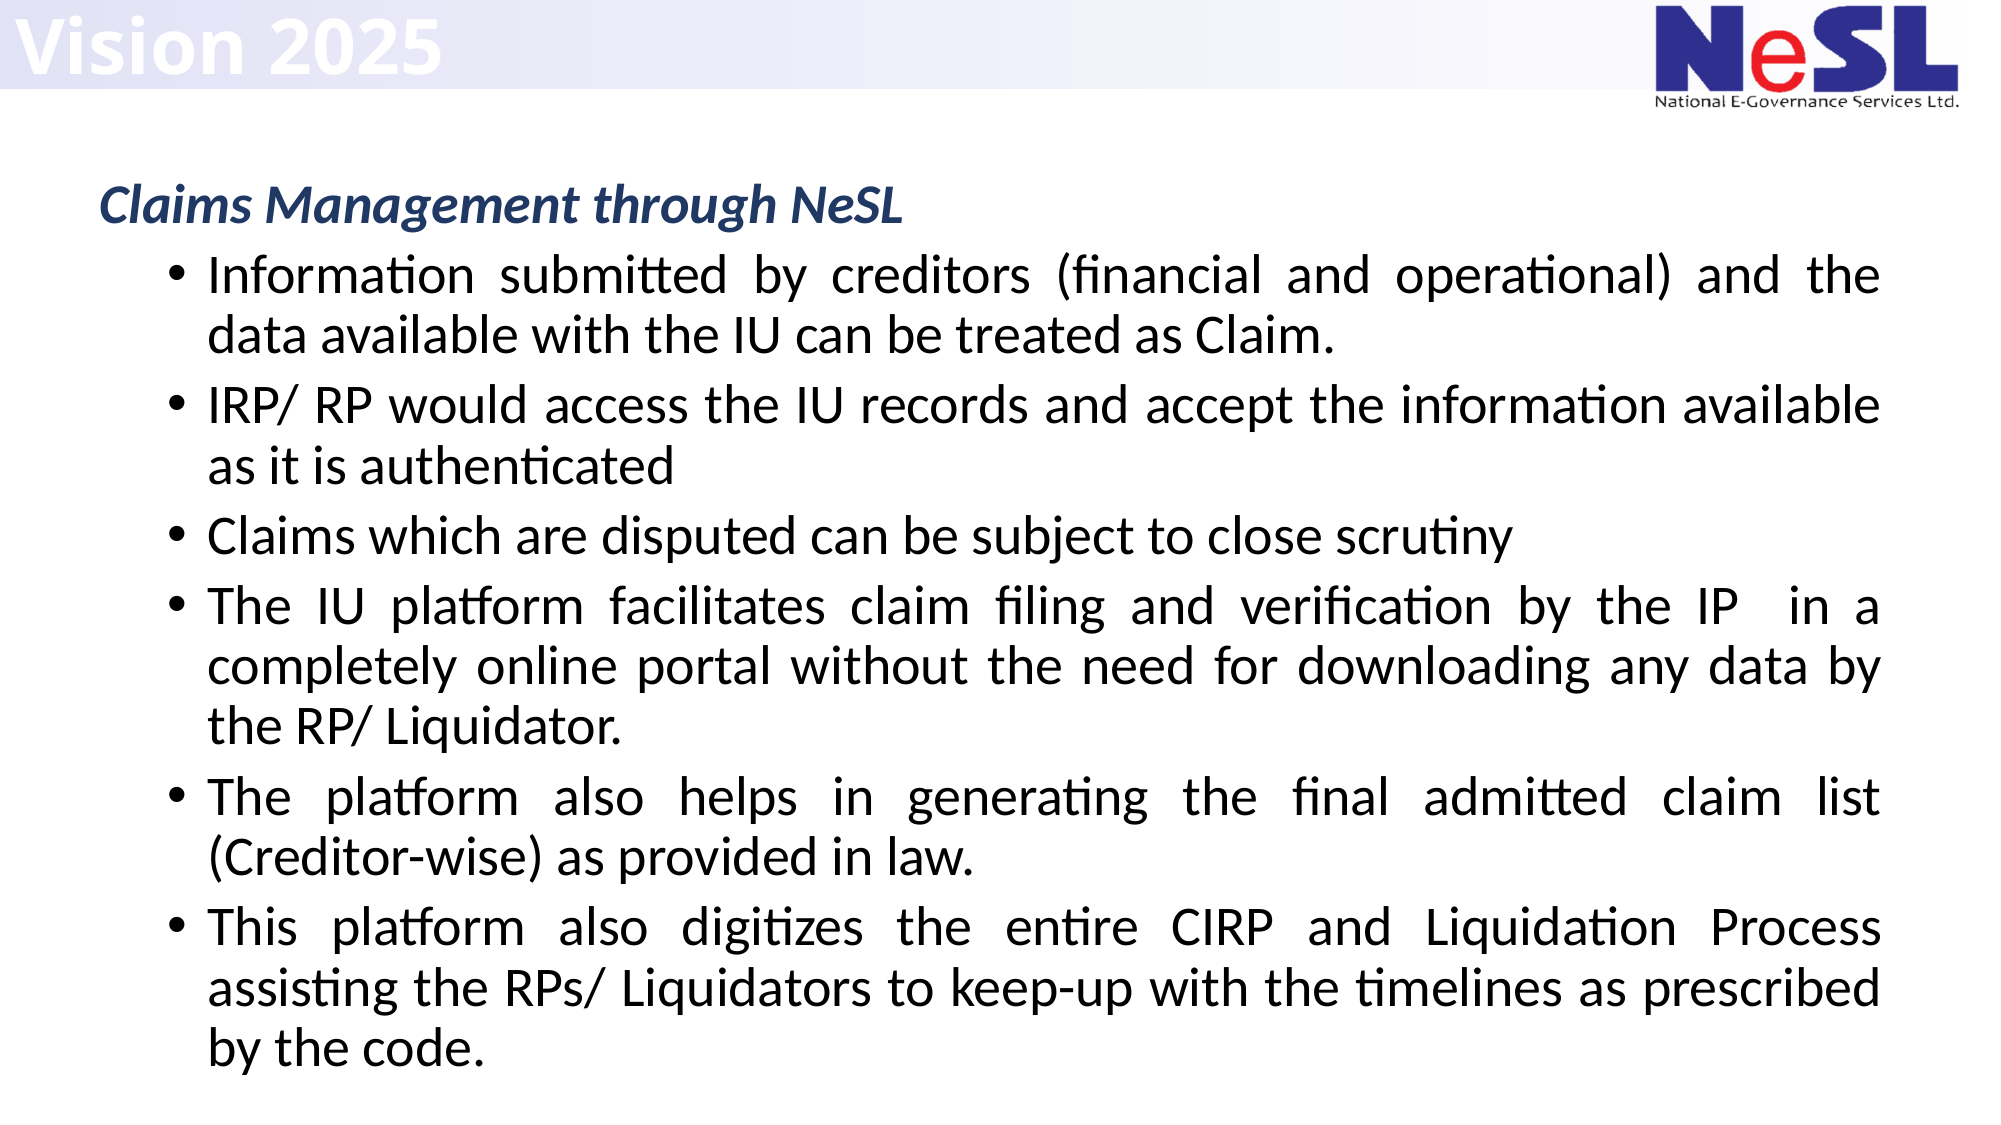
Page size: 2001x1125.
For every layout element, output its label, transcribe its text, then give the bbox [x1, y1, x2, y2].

picture [1649, 2, 1963, 110]
list Claims Management through NeSL Information submitted by creditors (financial and operational) and the data available with the IU can be treated as Claim. IRP/ RP would access the IU records and accept the information available as it is authenticated Claims which are disputed can be subject to close scrutiny The IU platform facilitates claim filing and verification by the IP in a completely online portal without the need for downloading any data by the RP/ Liquidator. The platform also helps in generating the final admitted claim list (Creditor-wise) as provided in law. This platform also digitizes the entire CIRP and Liquidation Process assisting the RPs/ Liquidators to keep-up with the timelines as prescribed by the code. [84, 167, 1898, 1092]
title Vision 2025 [0, 0, 1778, 99]
